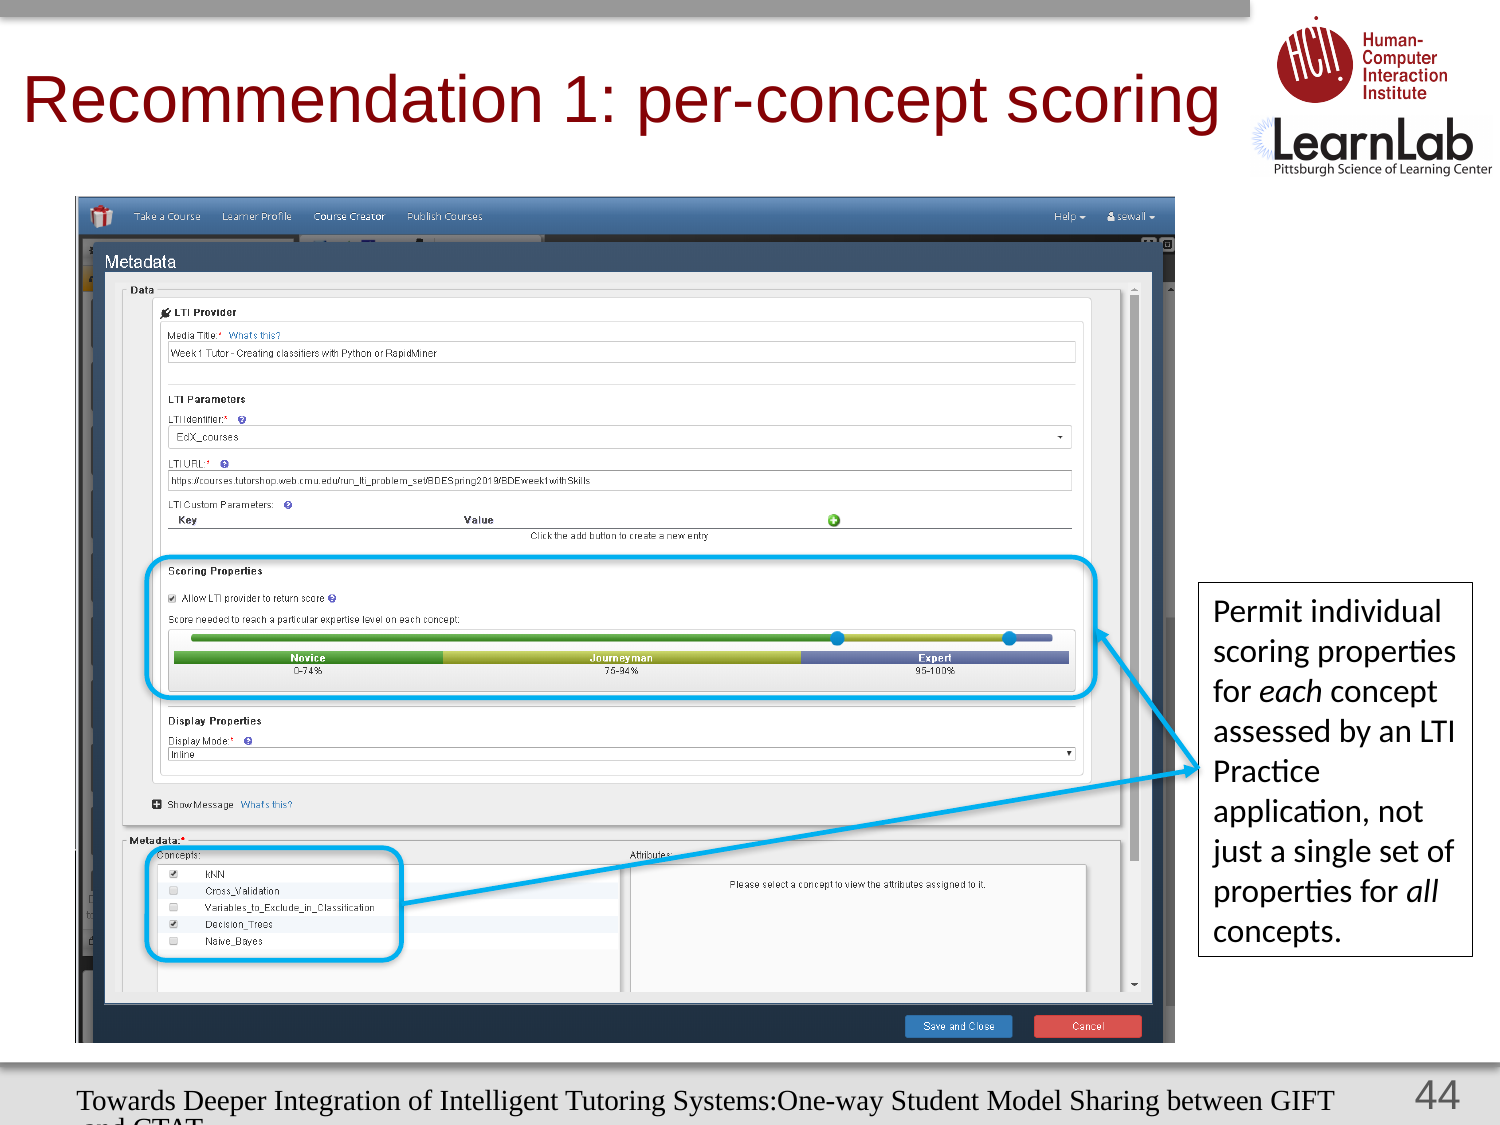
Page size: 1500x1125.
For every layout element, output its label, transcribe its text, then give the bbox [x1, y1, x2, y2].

title Recommendation 1: per-concept scoring [22, 36, 1234, 144]
picture [1250, 115, 1493, 177]
slide_number 44 [1383, 1033, 1493, 1118]
picture [1277, 16, 1447, 103]
footer Towards Deeper Integration of Intelligent Tutoring Systems:One-way Student Model Sharing between GIFT and CTAT [76, 1080, 1342, 1110]
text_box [401, 771, 1199, 905]
picture [150, 851, 398, 957]
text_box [1094, 627, 1199, 771]
text_box Permit individual scoring properties for each concept assessed by an LTI Practice application, not just a single set of properties for all concepts. [1198, 582, 1472, 957]
picture [74, 196, 1176, 1044]
picture [150, 560, 1092, 695]
